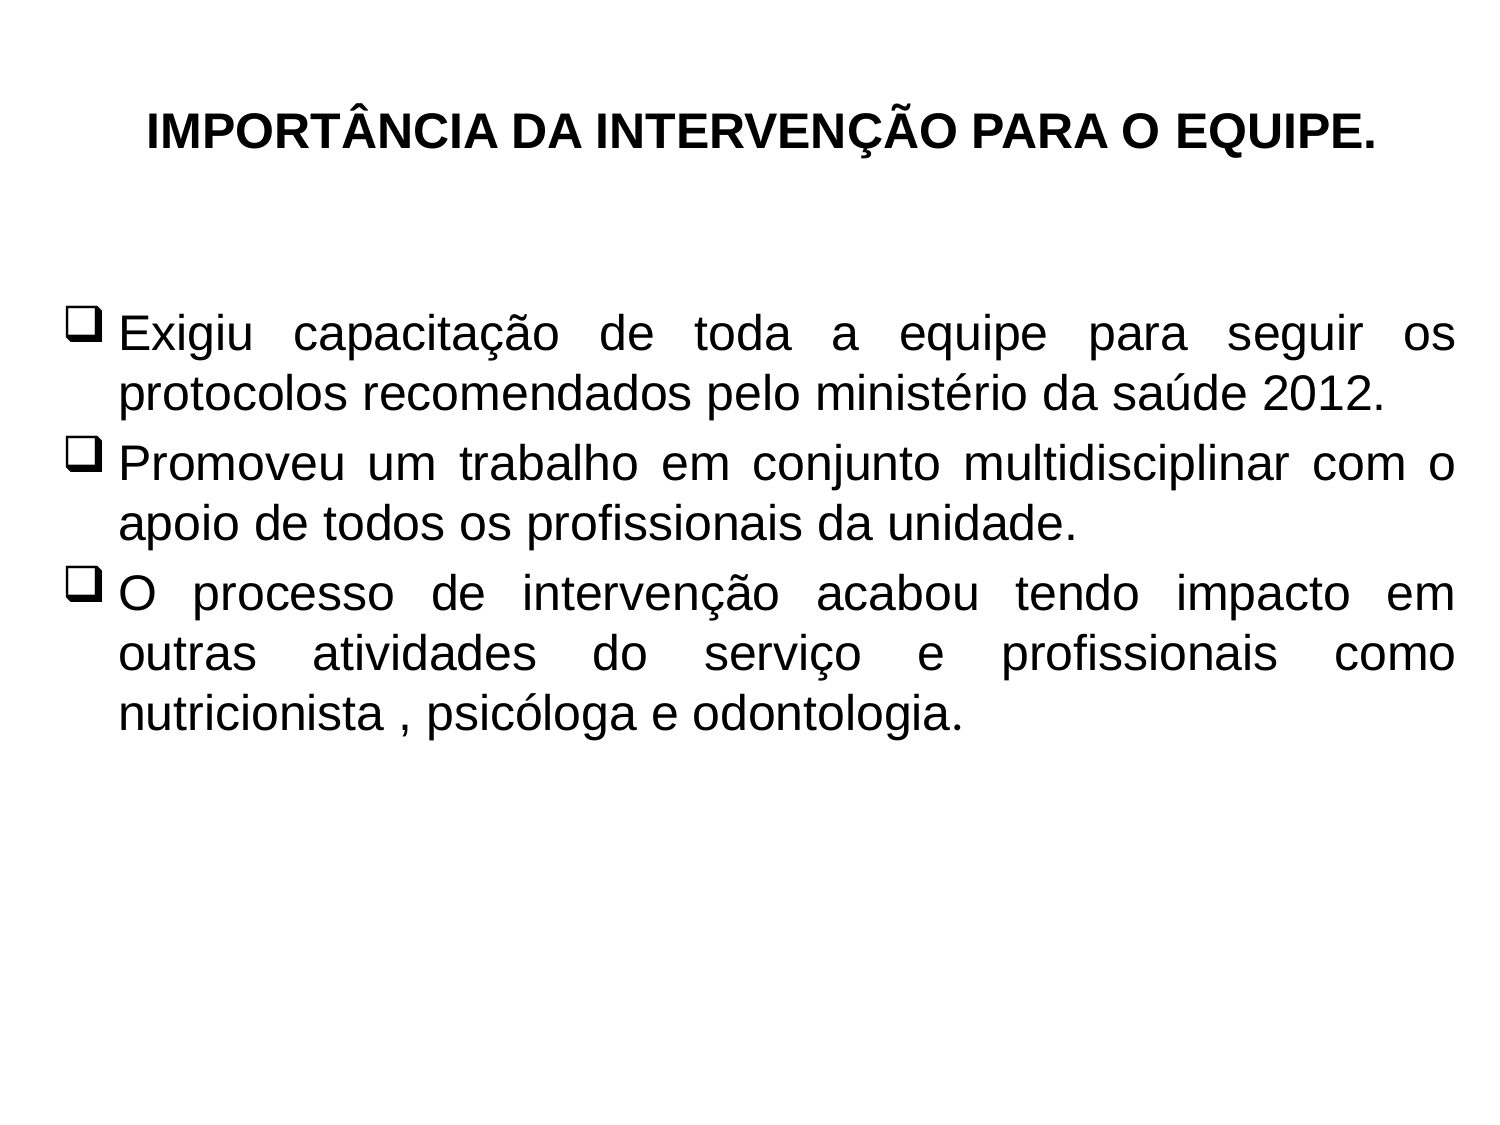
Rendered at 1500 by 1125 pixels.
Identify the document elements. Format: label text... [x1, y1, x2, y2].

list Exigiu capacitação de toda a equipe para seguir os protocolos recomendados pelo ministério da saúde 2012. Promoveu um trabalho em conjunto multidisciplinar com o apoio de todos os profissionais da unidade. O processo de intervenção acabou tendo impacto em outras atividades do serviço e profissionais como nutricionista , psicóloga e odontologia. [46, 292, 1472, 1036]
title IMPORTÂNCIA DA INTERVENÇÃO PARA O EQUIPE. [50, 58, 1475, 200]
